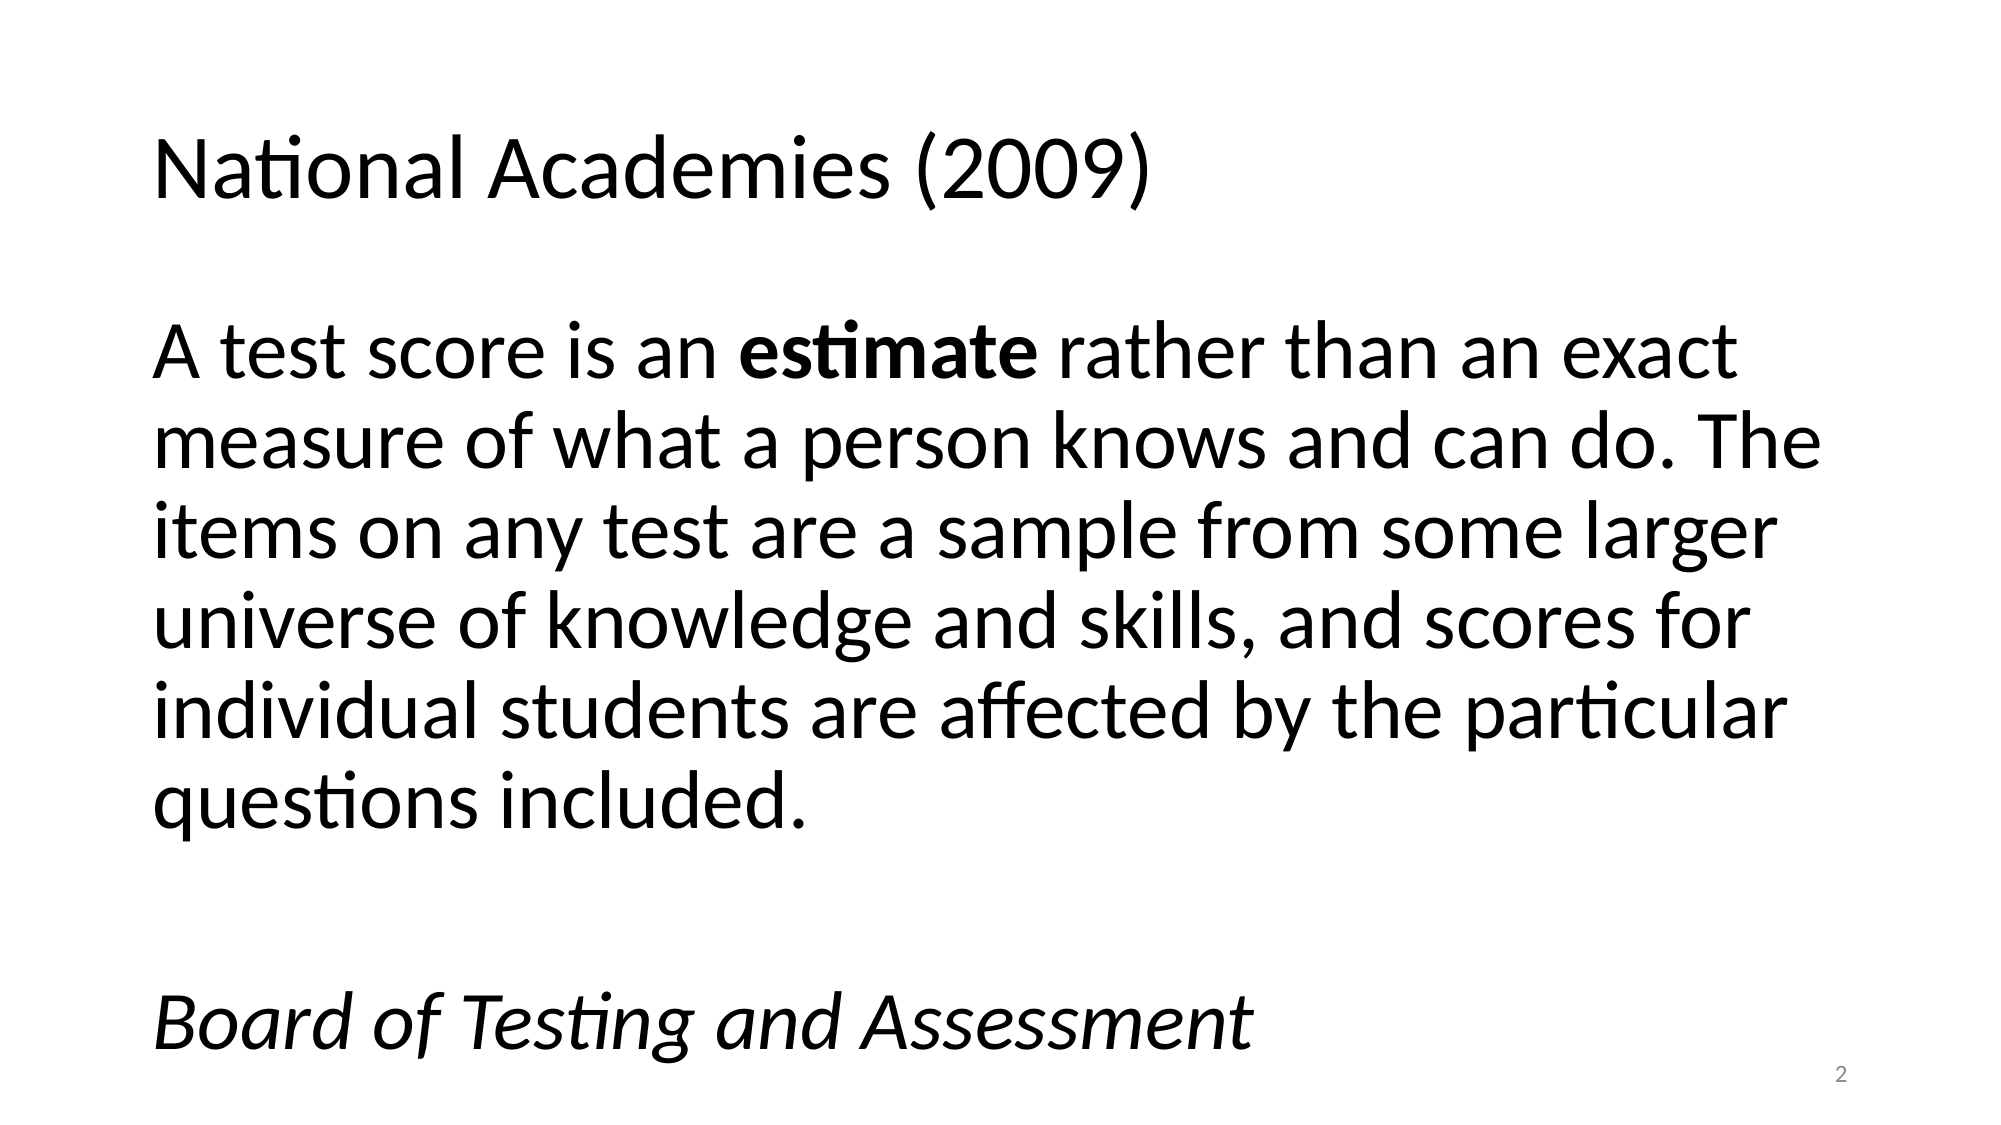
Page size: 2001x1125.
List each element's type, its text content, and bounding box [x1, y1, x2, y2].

title National Academies (2009) [137, 59, 1863, 278]
slide_number 2 [1412, 1042, 1863, 1103]
list A test score is an estimate rather than an exact measure of what a person knows and can do. The items on any test are a sample from some larger universe of knowledge and skills, and scores for individual students are affected by the particular questions included. Board of Testing and Assessment [137, 299, 1863, 1125]
